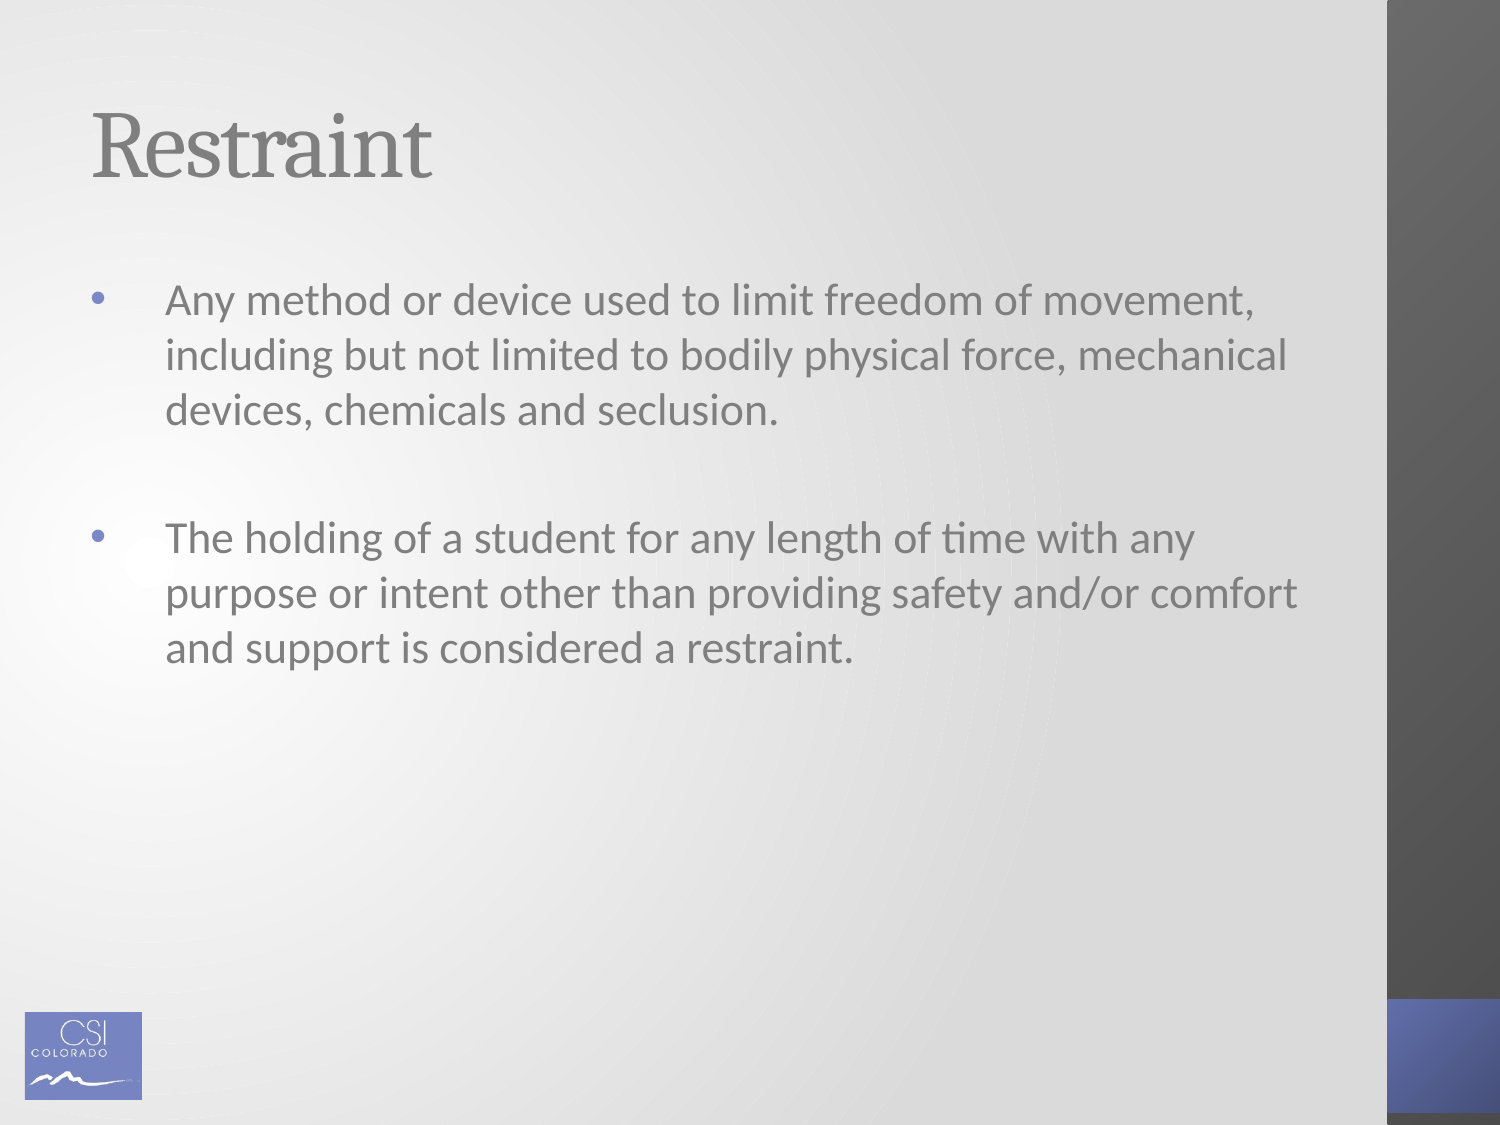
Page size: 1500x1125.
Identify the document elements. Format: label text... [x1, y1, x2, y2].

title Restraint [75, 45, 1325, 233]
picture [24, 1012, 142, 1100]
list Any method or device used to limit freedom of movement, including but not limited to bodily physical force, mechanical devices, chemicals and seclusion. The holding of a student for any length of time with any purpose or intent other than providing safety and/or comfort and support is considered a restraint. [75, 262, 1325, 1000]
